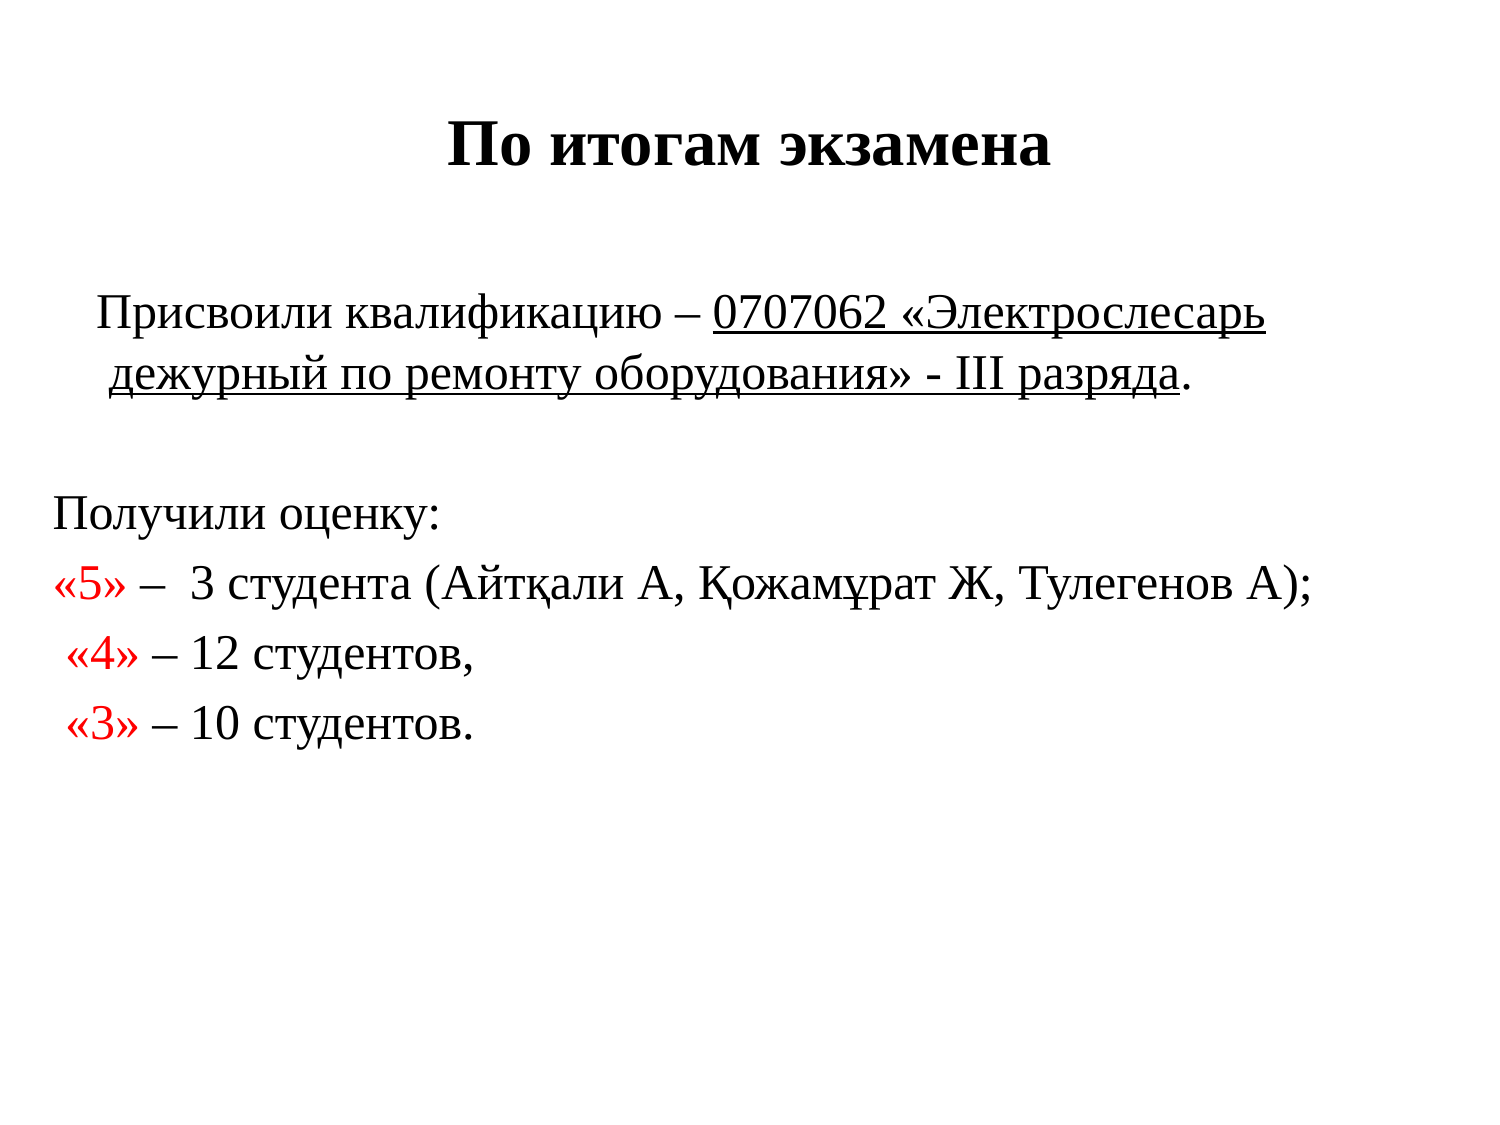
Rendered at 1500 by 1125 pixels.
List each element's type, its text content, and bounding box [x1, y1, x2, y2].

list Присвоили квалификацию – 0707062 «Электрослесарь дежурный по ремонту оборудования» - III разряда. Получили оценку: «5» – 3 студента (Айтқали А, Қожамұрат Ж, Тулегенов А); «4» – 12 студентов, «3» – 10 студентов. [37, 262, 1475, 1005]
title По итогам экзамена [75, 45, 1425, 233]
